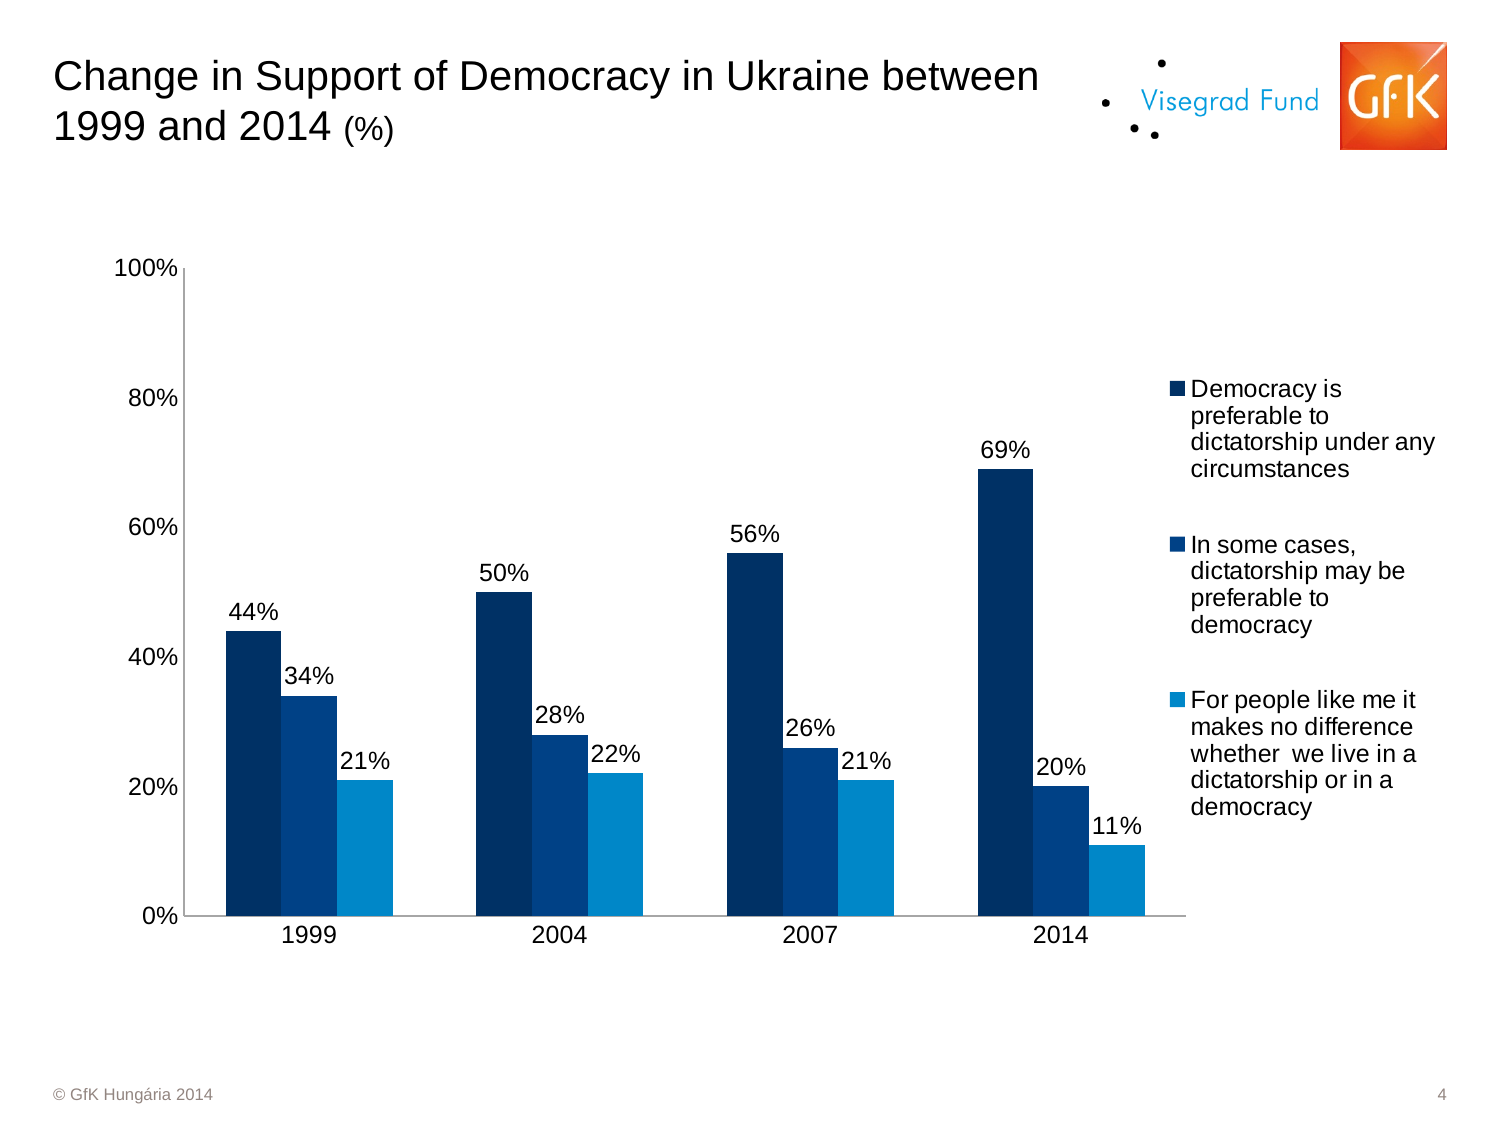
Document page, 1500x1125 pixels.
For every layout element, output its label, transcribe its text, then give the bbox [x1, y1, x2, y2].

title Change in Support of Democracy in Ukraine between 1999 and 2014 (%) [52, 42, 1117, 150]
chart [52, 184, 1448, 1048]
picture [1081, 44, 1338, 154]
picture [1340, 42, 1447, 150]
